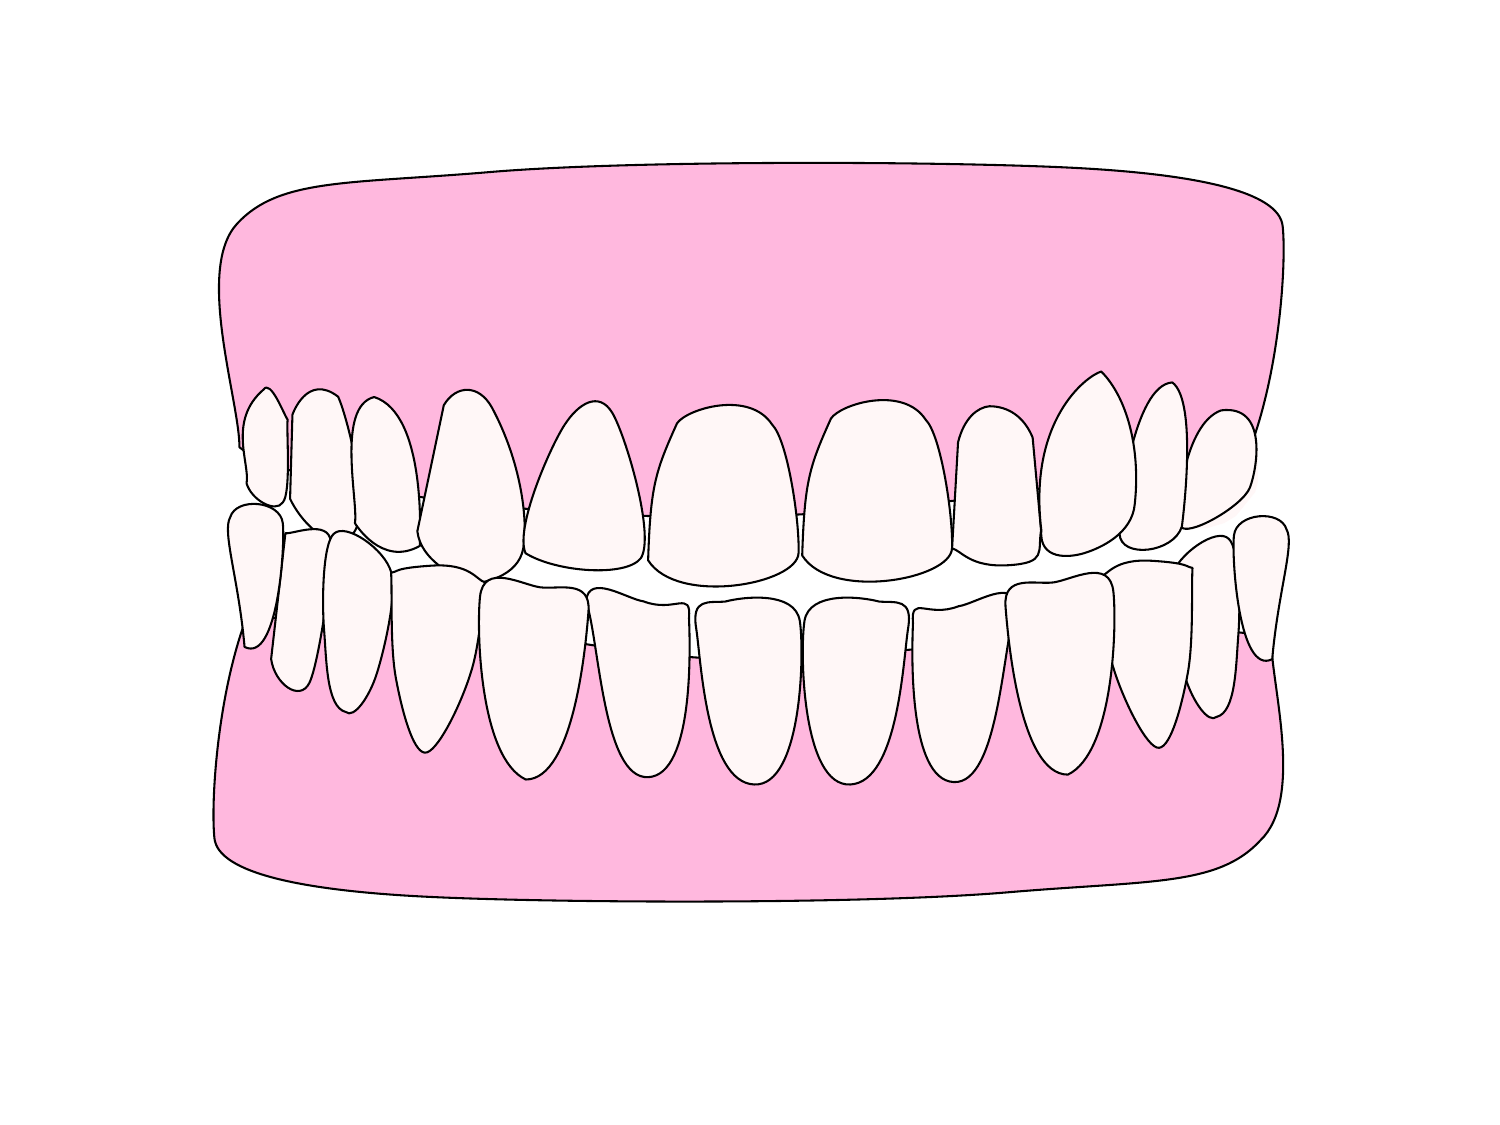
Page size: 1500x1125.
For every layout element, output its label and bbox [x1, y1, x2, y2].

text_box [194, 160, 1305, 905]
